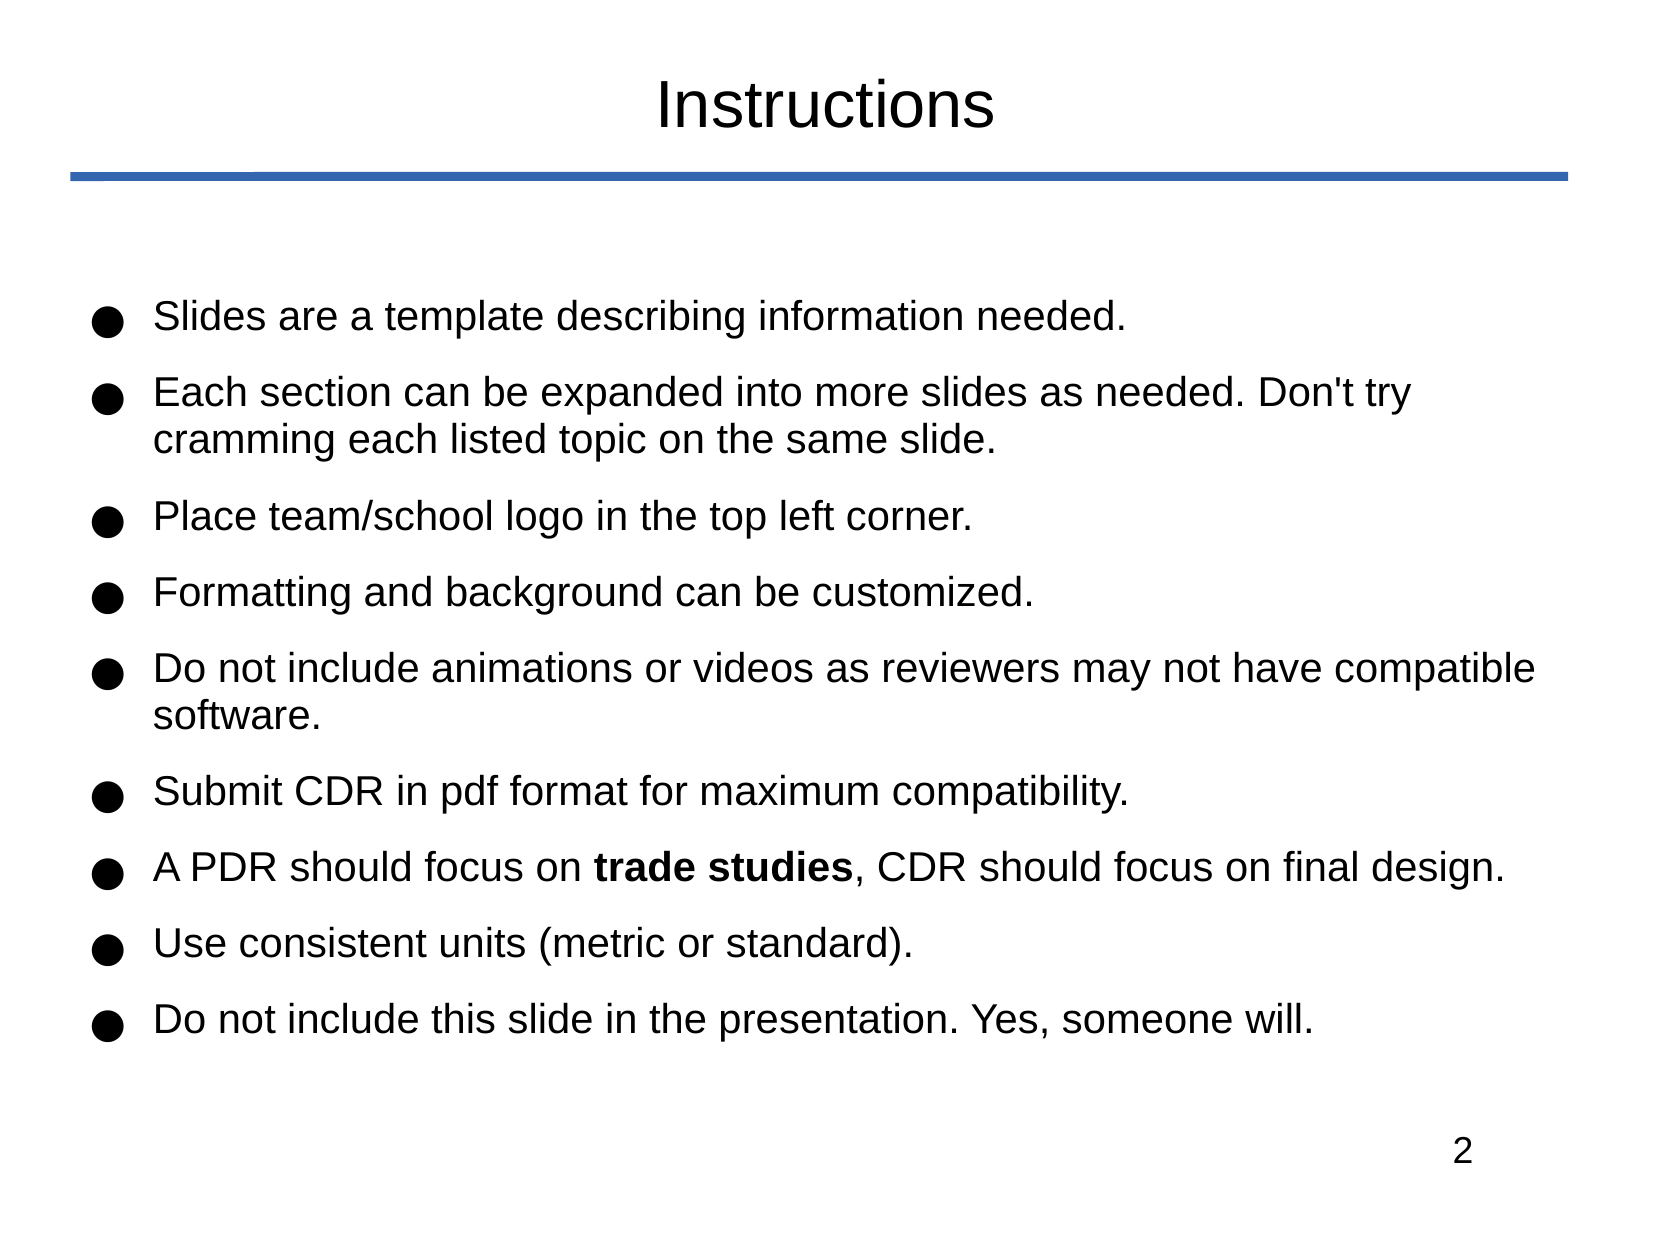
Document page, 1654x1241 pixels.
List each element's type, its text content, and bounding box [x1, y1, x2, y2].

list Slides are a template describing information needed. Each section can be expanded into more slides as needed. Don't try cramming each listed topic on the same slide. Place team/school logo in the top left corner. Formatting and background can be customized. Do not include animations or videos as reviewers may not have compatible software. Submit CDR in pdf format for maximum compatibility. A PDR should focus on trade studies, CDR should focus on final design. Use consistent units (metric or standard). Do not include this slide in the presentation. Yes, someone will. [82, 290, 1570, 1109]
title Instructions [82, 49, 1570, 157]
slide_number ‹#› [1452, 1129, 1571, 1215]
